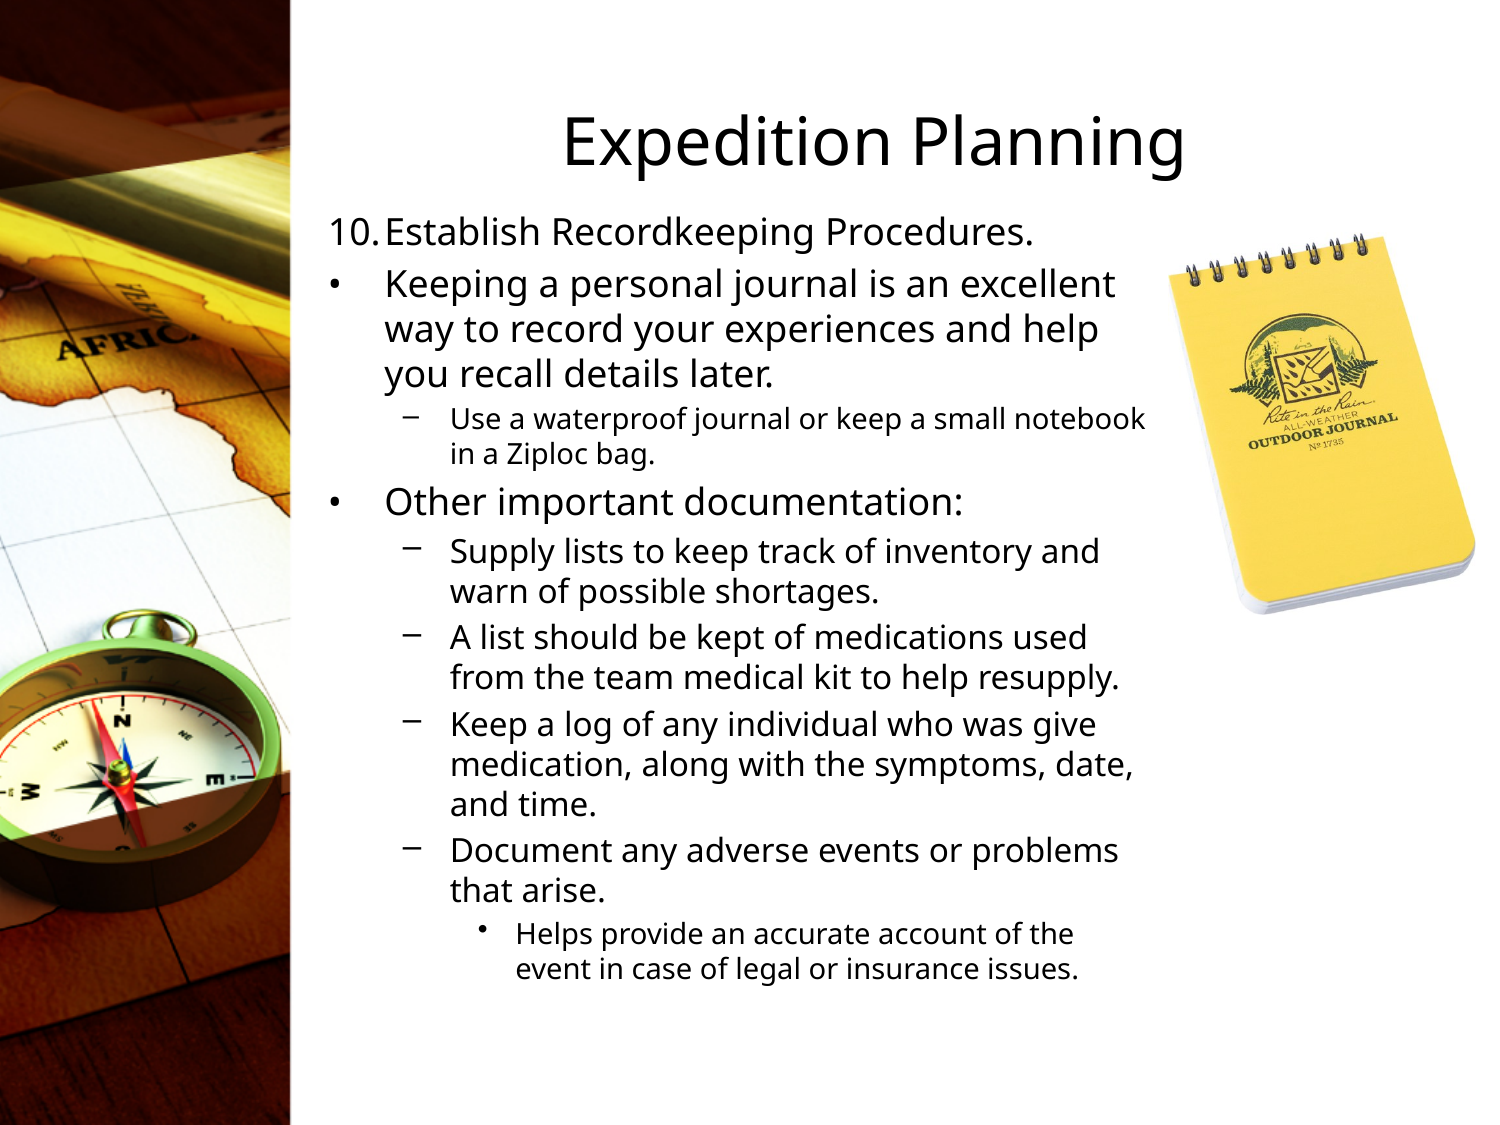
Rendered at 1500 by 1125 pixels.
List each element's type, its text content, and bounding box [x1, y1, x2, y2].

picture [0, 0, 1500, 1125]
list Establish Recordkeeping Procedures. Keeping a personal journal is an excellent way to record your experiences and help you recall details later. Use a waterproof journal or keep a small notebook in a Ziploc bag. Other important documentation: Supply lists to keep track of inventory and warn of possible shortages. A list should be kept of medications used from the team medical kit to help resupply. Keep a log of any individual who was give medication, along with the symptoms, date, and time. Document any adverse events or problems that arise. Helps provide an accurate account of the event in case of legal or insurance issues. [312, 200, 1163, 1100]
title Expedition Planning [324, 45, 1425, 233]
